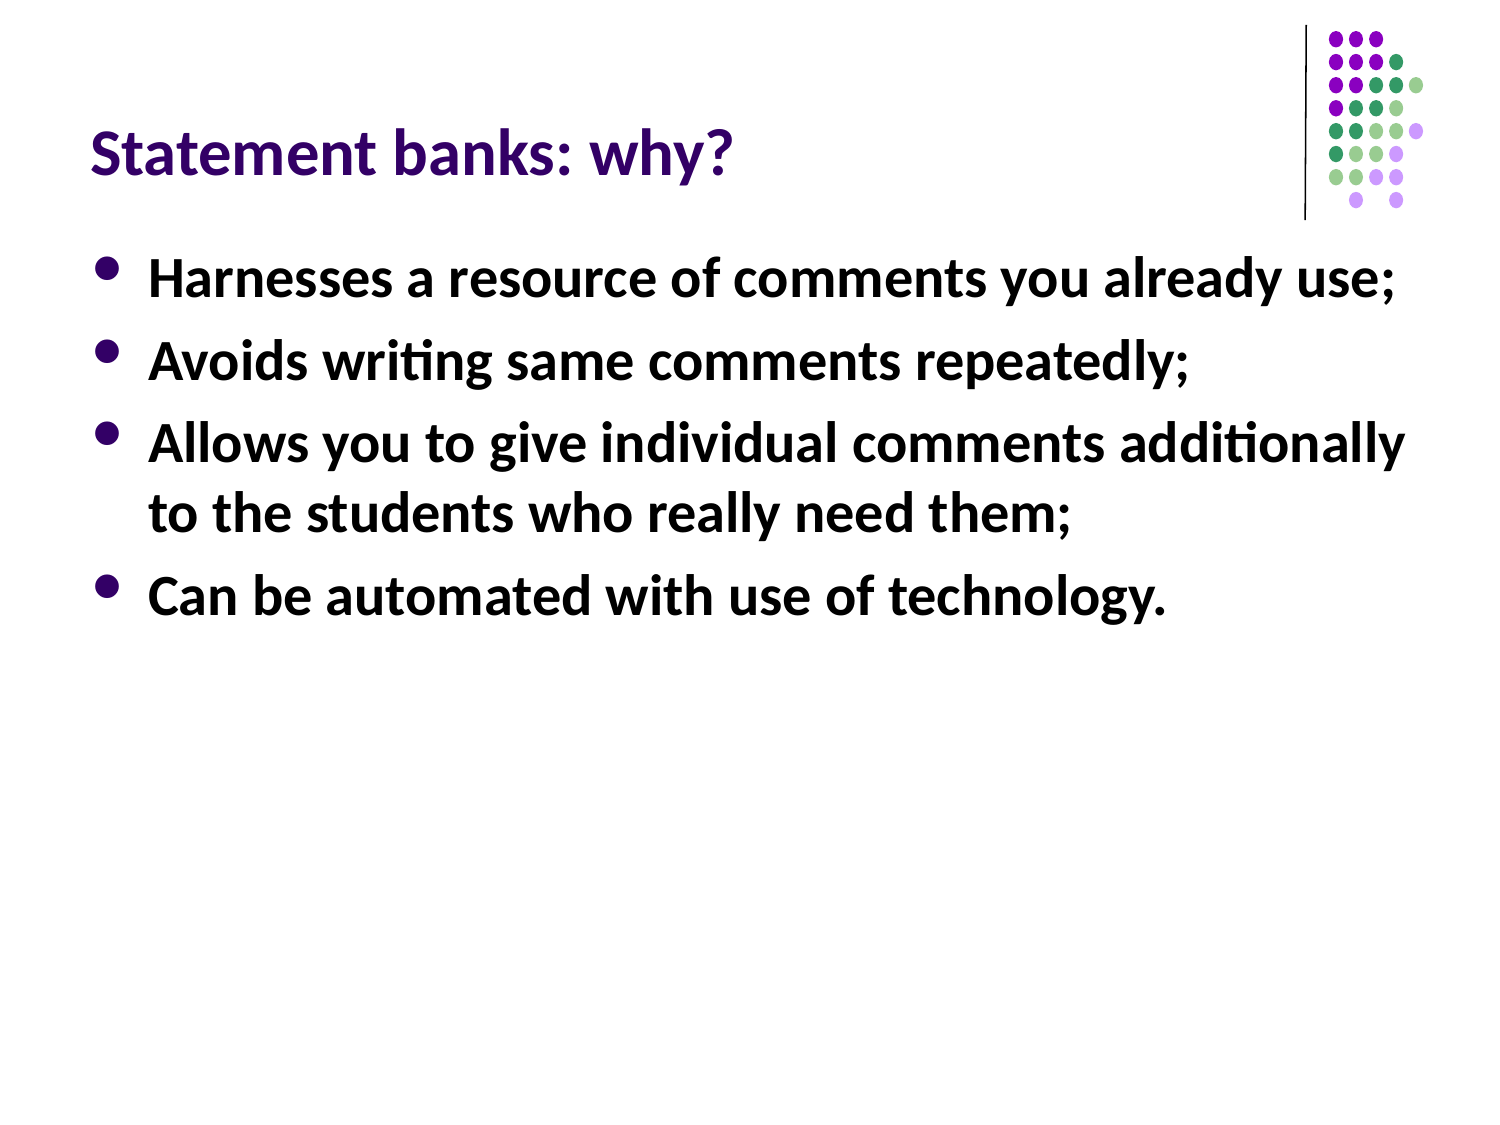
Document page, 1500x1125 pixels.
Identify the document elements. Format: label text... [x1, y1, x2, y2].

title Statement banks: why? [74, 19, 1313, 197]
list Harnesses a resource of comments you already use; Avoids writing same comments repeatedly; Allows you to give individual comments additionally to the students who really need them; Can be automated with use of technology. [76, 231, 1428, 1018]
